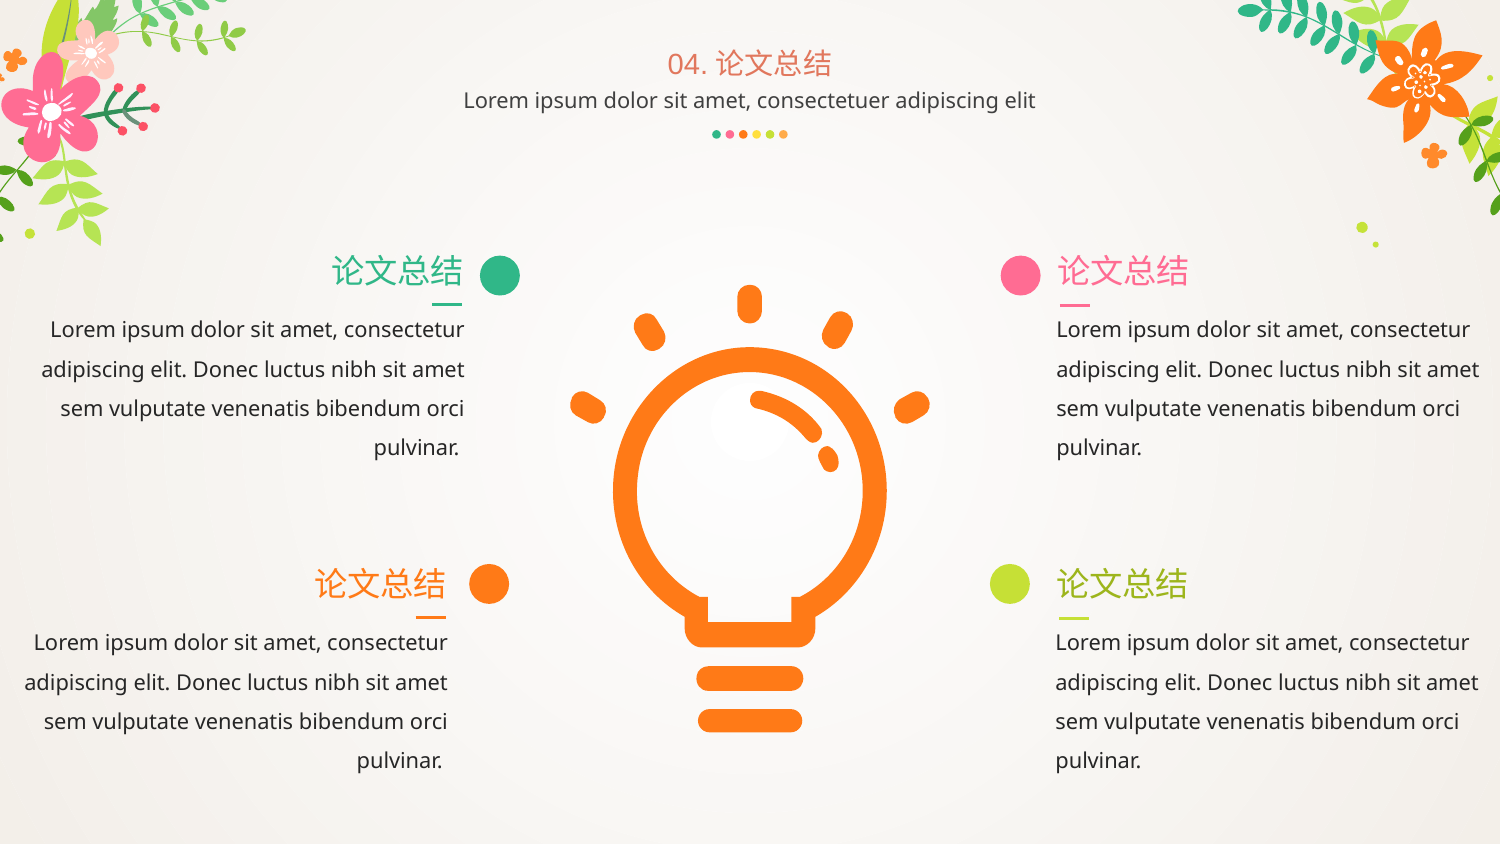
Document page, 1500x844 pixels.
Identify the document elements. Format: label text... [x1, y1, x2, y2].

text_box Lorem ipsum dolor sit amet, consectetur adipiscing elit. Donec luctus nibh sit amet sem vulputate venenatis bibendum orci pulvinar. [0, 295, 480, 468]
text_box [478, 254, 521, 297]
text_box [568, 284, 932, 733]
text_box Lorem ipsum dolor sit amet, consectetur adipiscing elit. Donec luctus nibh sit amet sem vulputate venenatis bibendum orci pulvinar. [0, 608, 464, 781]
text_box [999, 254, 1042, 297]
text_box 论文总结 [1041, 556, 1205, 608]
text_box [988, 562, 1031, 605]
text_box Lorem ipsum dolor sit amet, consectetur adipiscing elit. Donec luctus nibh sit amet sem vulputate venenatis bibendum orci pulvinar. [1040, 608, 1500, 781]
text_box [712, 130, 788, 139]
text_box [468, 562, 511, 605]
text_box 论文总结 [1042, 243, 1206, 295]
text_box 论文总结 [316, 243, 479, 295]
text_box 论文总结 [299, 556, 462, 608]
text_box Lorem ipsum dolor sit amet, consectetuer adipiscing elit [448, 79, 1052, 121]
text_box 04.论文总结 [652, 38, 848, 79]
text_box Lorem ipsum dolor sit amet, consectetur adipiscing elit. Donec luctus nibh sit amet sem vulputate venenatis bibendum orci pulvinar. [1041, 295, 1500, 468]
